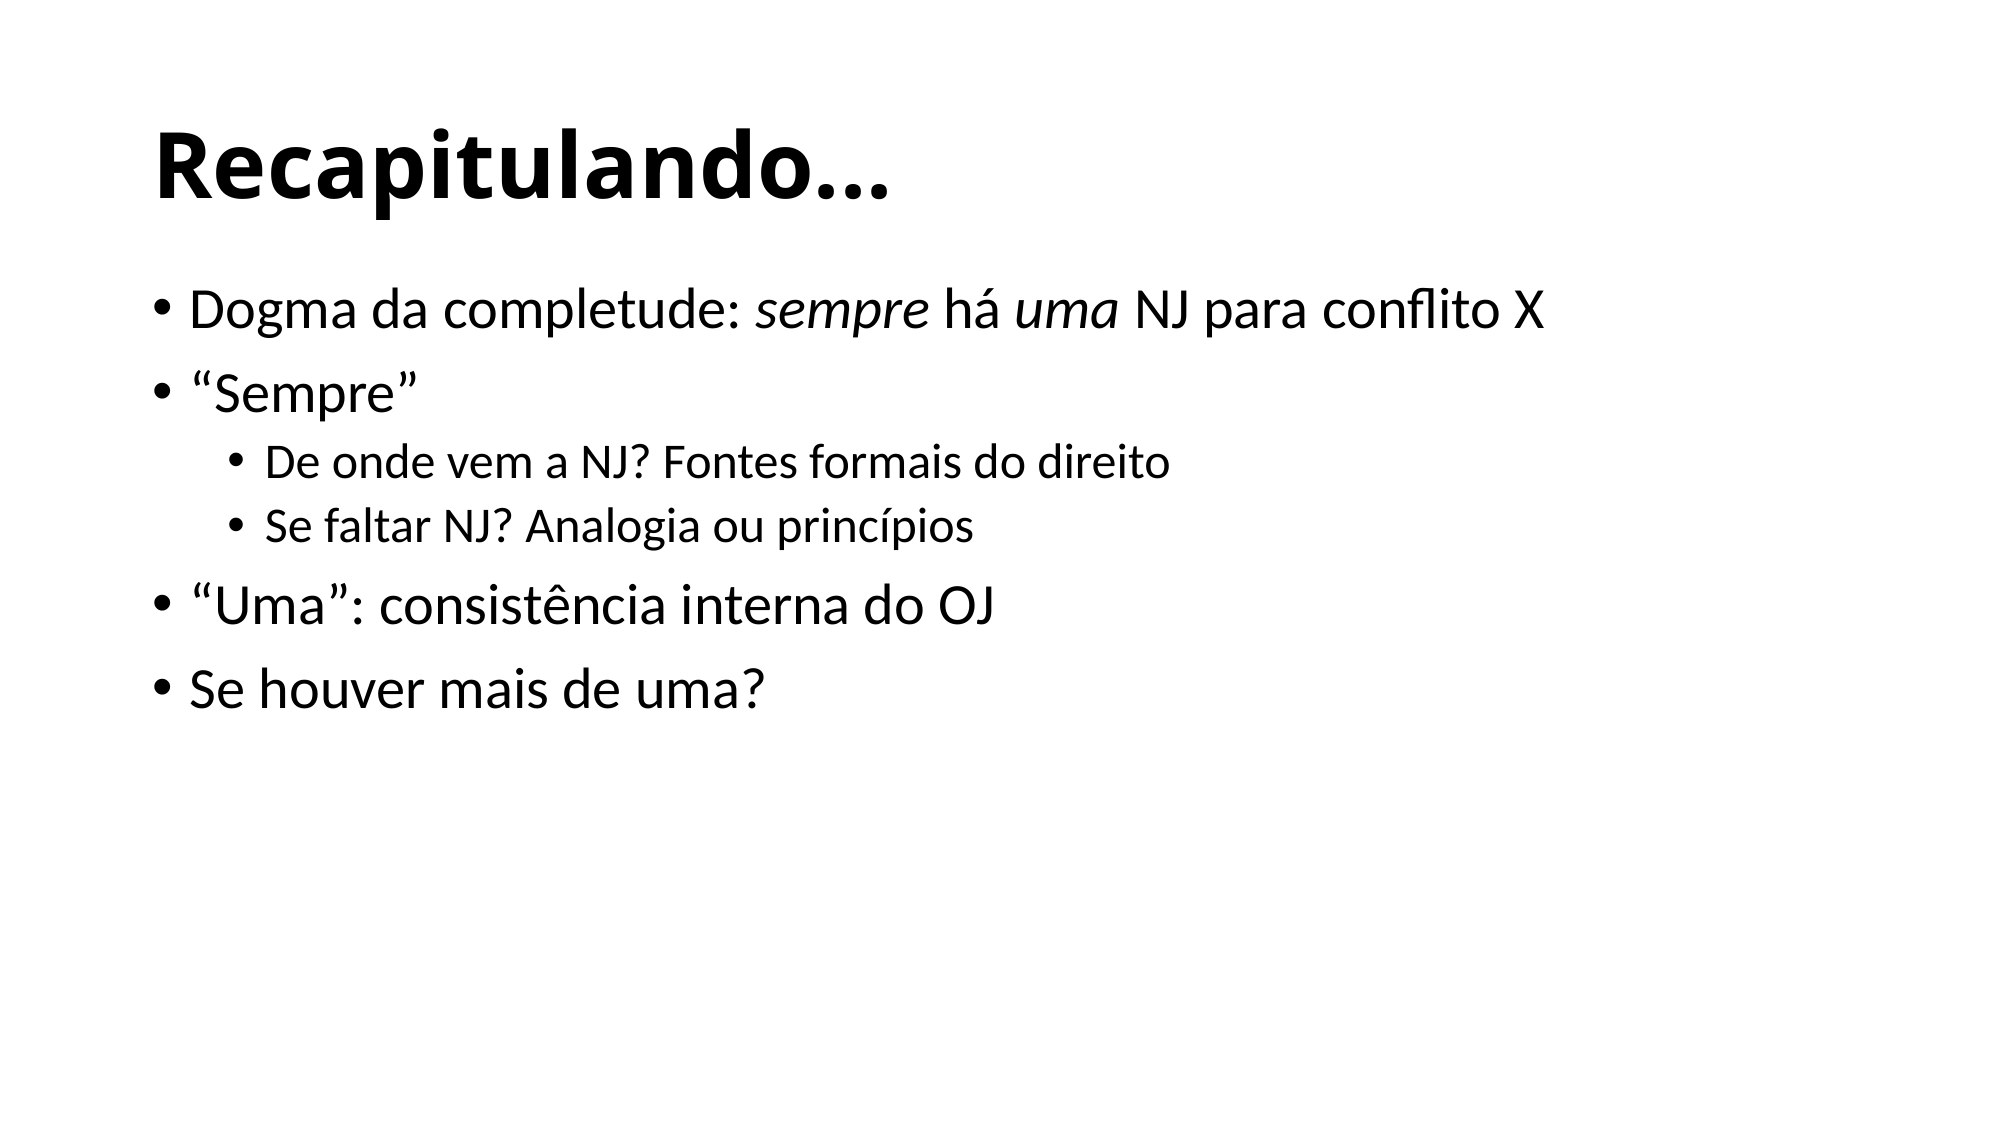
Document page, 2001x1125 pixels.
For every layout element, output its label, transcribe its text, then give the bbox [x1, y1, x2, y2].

list Dogma da completude: sempre há uma NJ para conflito X “Sempre” De onde vem a NJ? Fontes formais do direito Se faltar NJ? Analogia ou princípios “Uma”: consistência interna do OJ Se houver mais de uma? [137, 270, 1863, 985]
title Recapitulando... [137, 59, 1863, 270]
